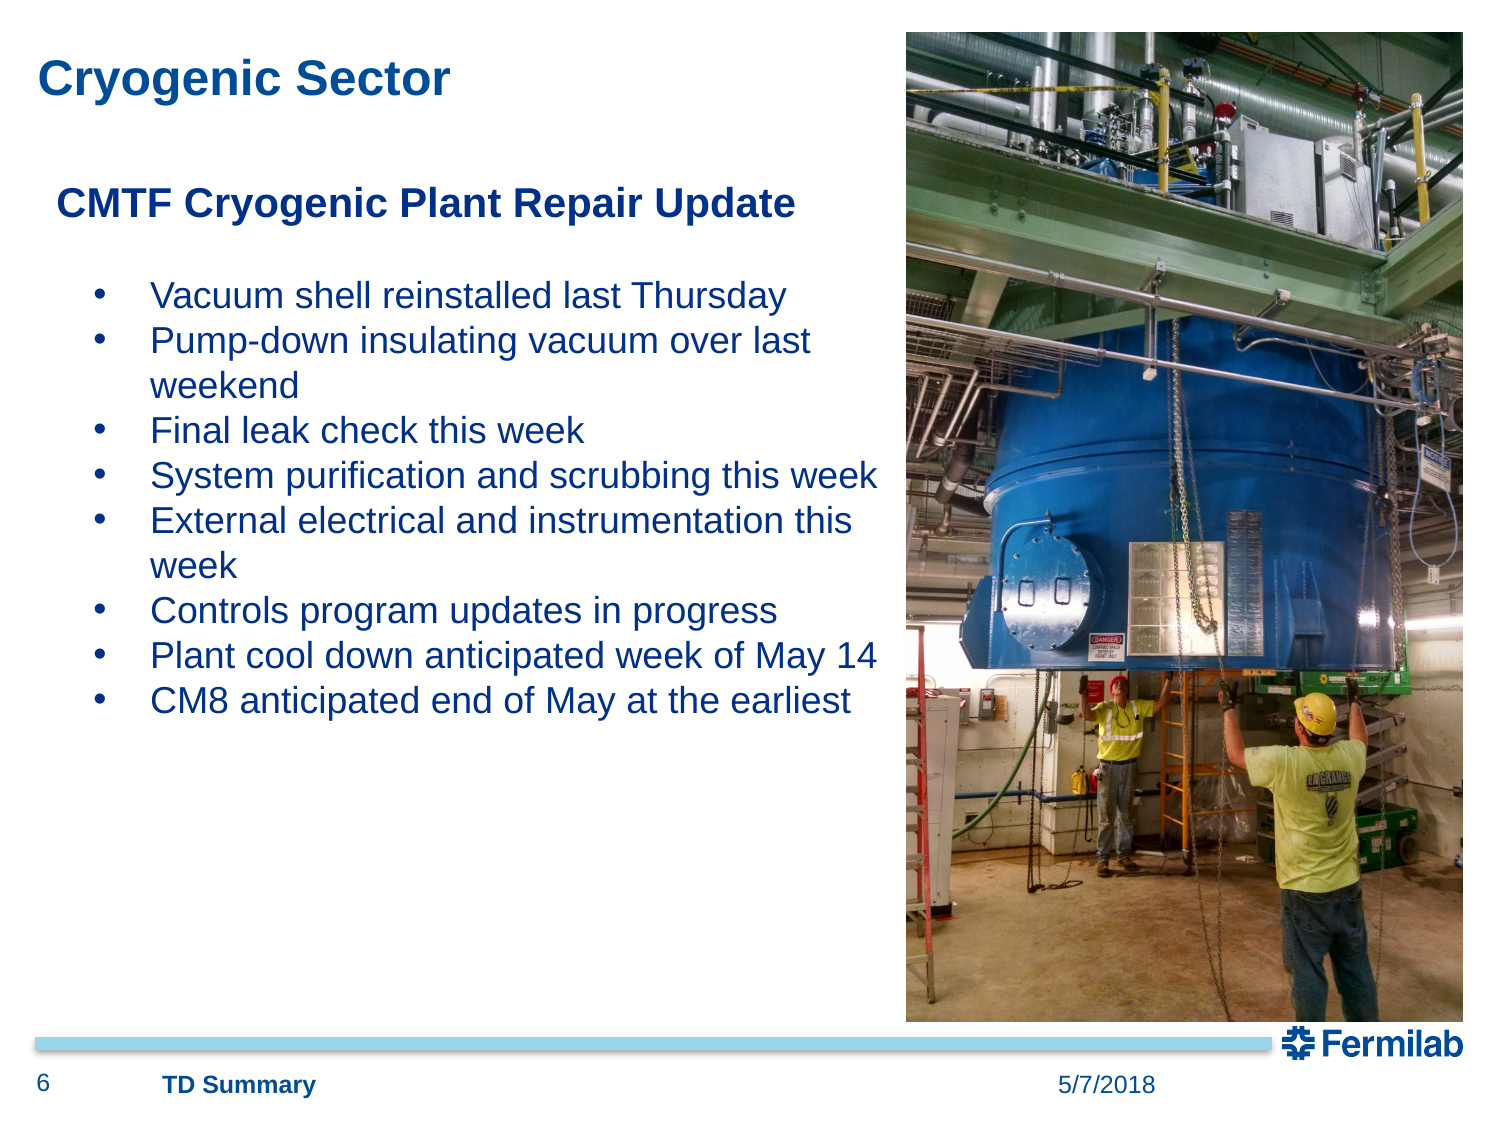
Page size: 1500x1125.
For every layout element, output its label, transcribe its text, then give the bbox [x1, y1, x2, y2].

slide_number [1058, 1068, 1235, 1109]
picture [905, 32, 1463, 1022]
title Cryogenic Sector [37, 0, 1463, 106]
text_box CMTF Cryogenic Plant Repair Update Vacuum shell reinstalled last Thursday Pump-down insulating vacuum over last weekend Final leak check this week System purification and scrubbing this week External electrical and instrumentation this week Controls program updates in progress Plant cool down anticipated week of May 14 CM8 anticipated end of May at the earliest [0, 176, 884, 1014]
slide_number 6 [36, 1066, 105, 1094]
picture [1282, 1026, 1463, 1060]
footer TD Summary [162, 1068, 1014, 1109]
